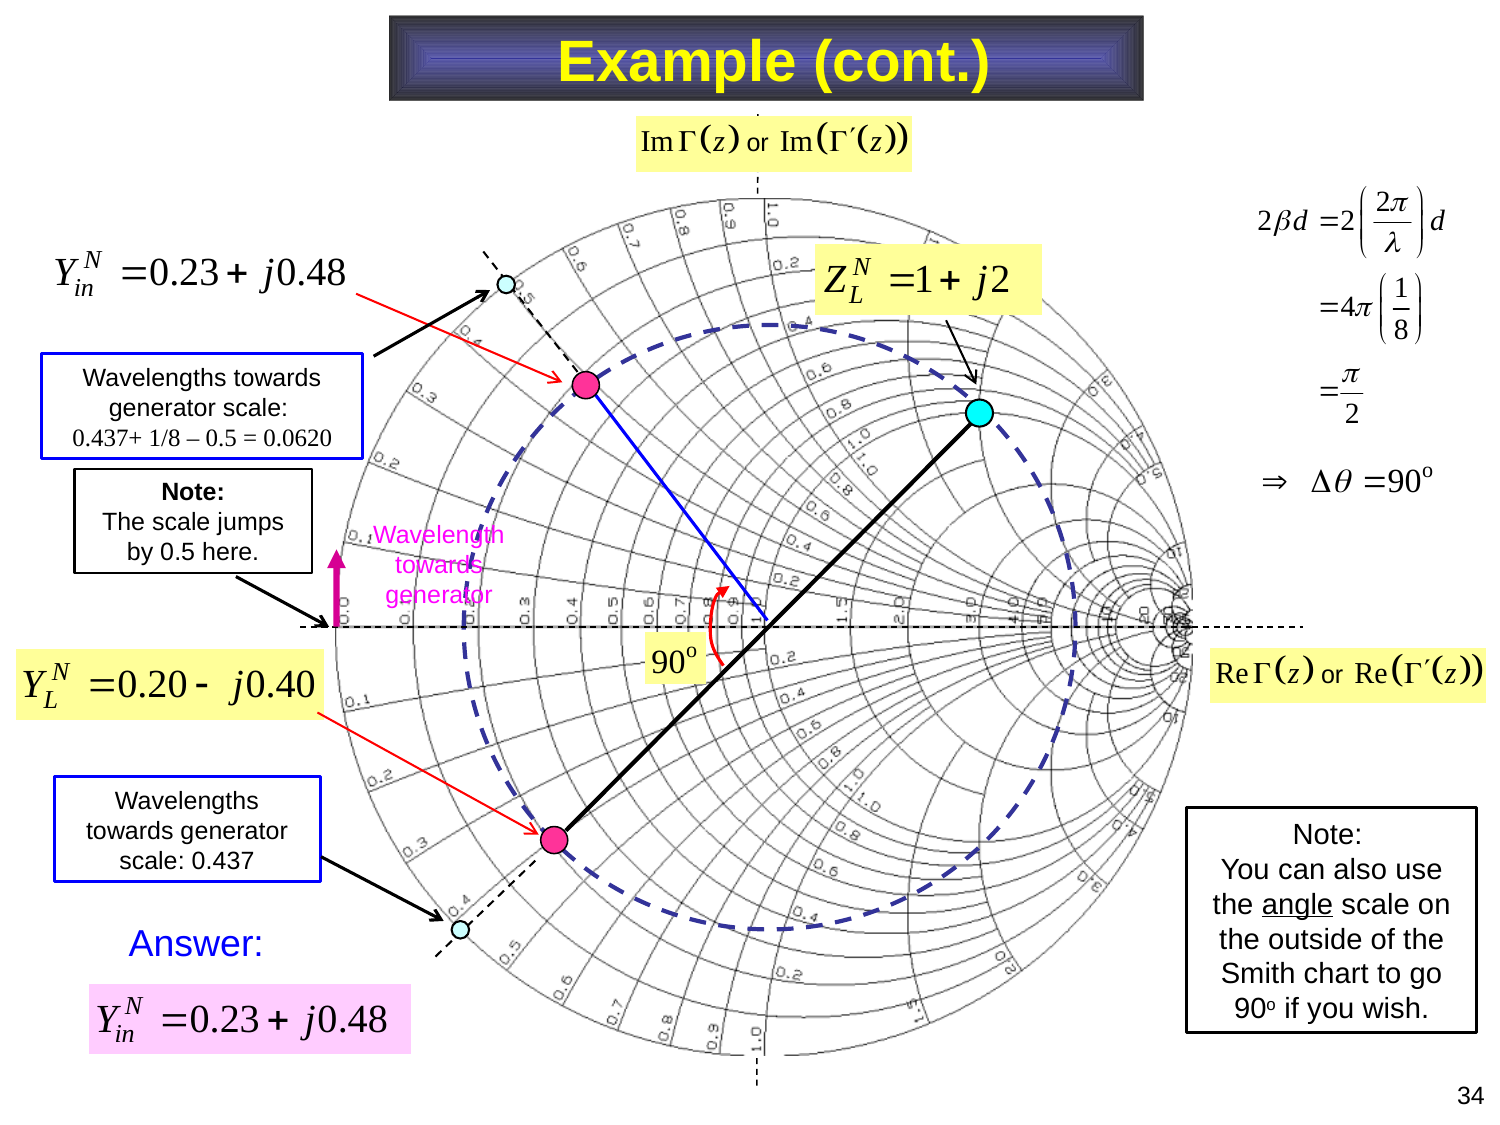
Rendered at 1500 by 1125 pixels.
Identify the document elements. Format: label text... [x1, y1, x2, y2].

text_box Example (cont.) [389, 15, 1144, 101]
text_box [15, 115, 1486, 1056]
slide_number 34 [1149, 1064, 1500, 1125]
